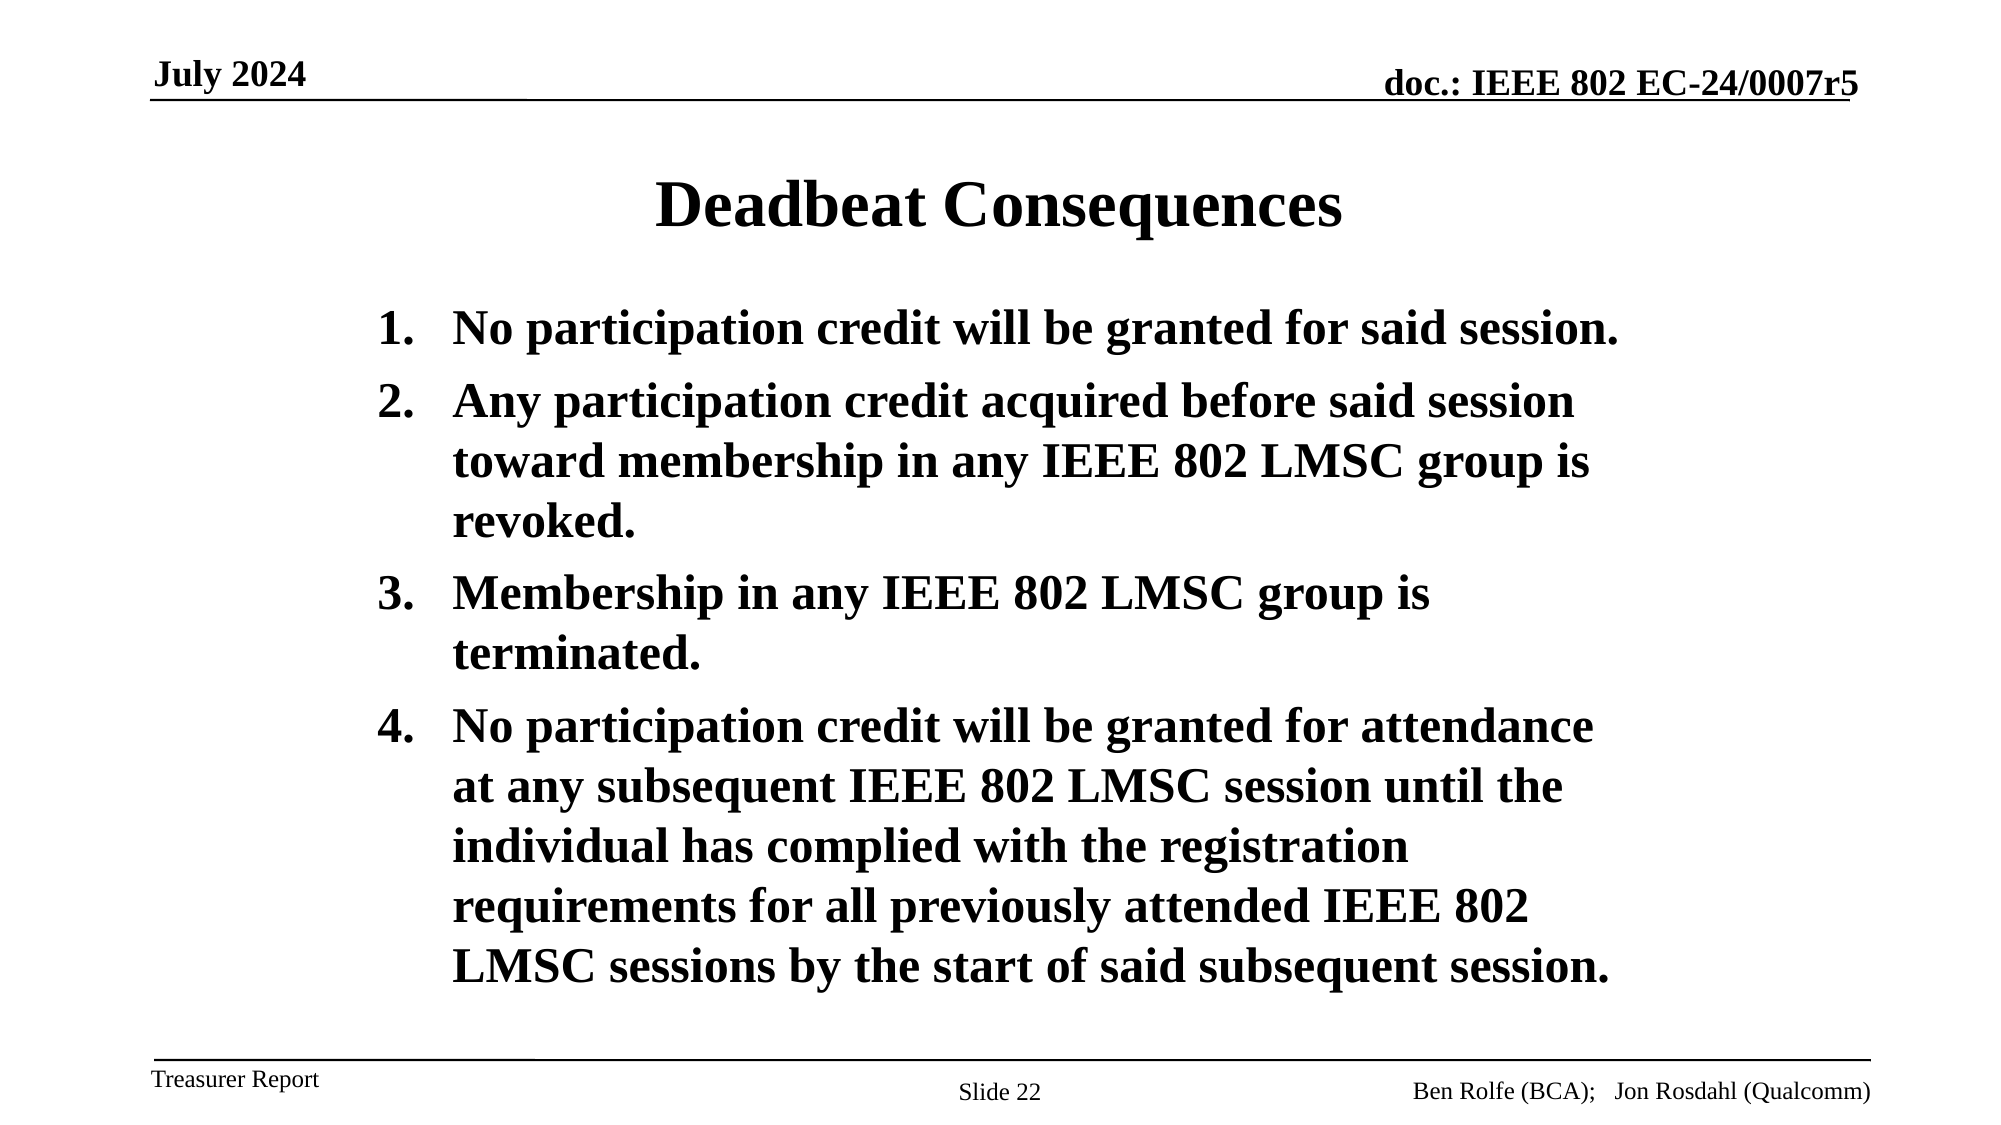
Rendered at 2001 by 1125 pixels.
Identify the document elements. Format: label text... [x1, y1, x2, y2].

title Deadbeat Consequences [149, 112, 1850, 288]
list No participation credit will be granted for said session. Any participation credit acquired before said session toward membership in any IEEE 802 LMSC group is revoked. Membership in any IEEE 802 LMSC group is terminated. No participation credit will be granted for attendance at any subsequent IEEE 802 LMSC session until the individual has complied with the registration requirements for all previously attended IEEE 802 LMSC sessions by the start of said subsequent session. [362, 286, 1638, 1038]
slide_number Slide 22 [943, 1075, 1057, 1118]
footer Ben Rolfe (BCA); Jon Rosdahl (Qualcomm) [1174, 1074, 1872, 1105]
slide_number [153, 48, 564, 94]
